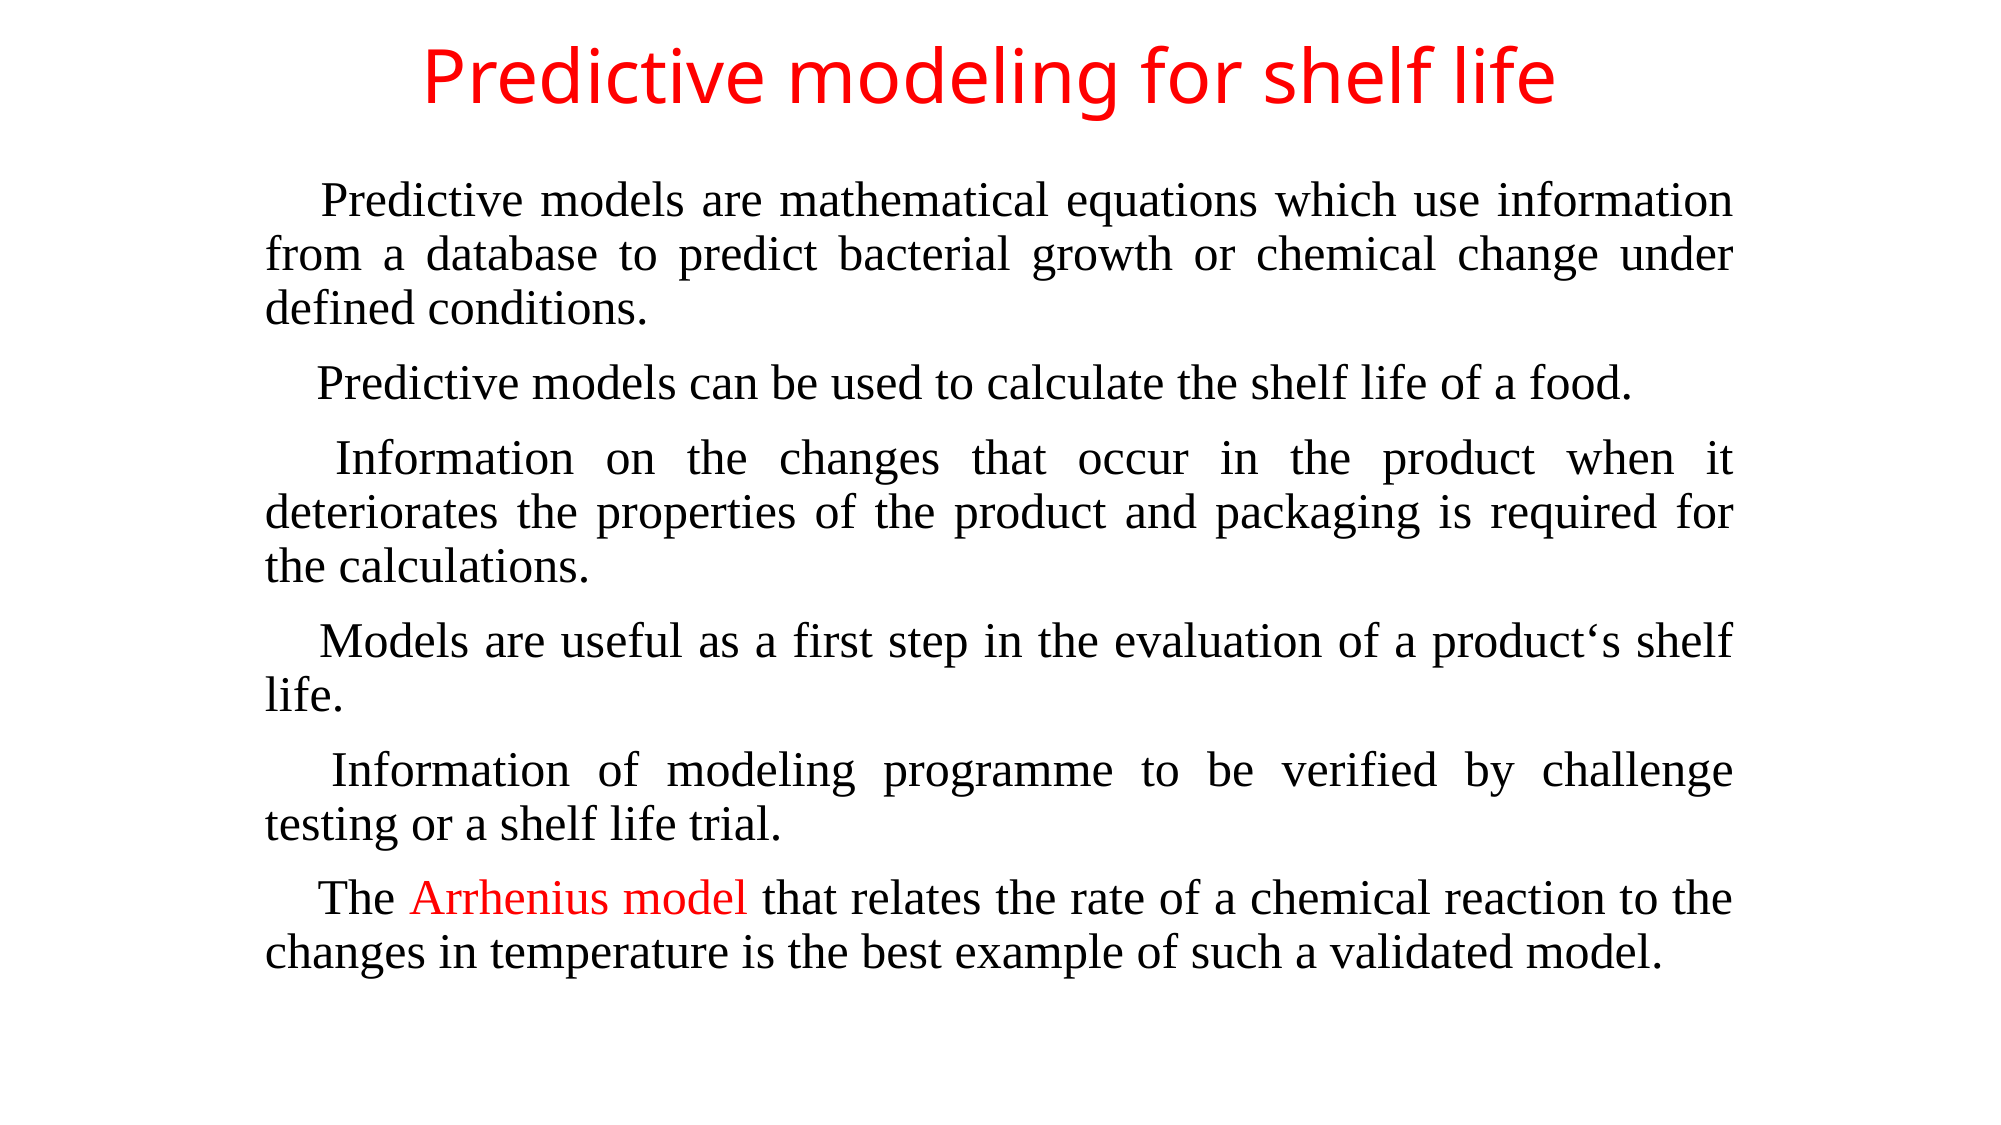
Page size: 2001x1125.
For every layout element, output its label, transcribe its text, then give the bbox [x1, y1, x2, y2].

subtitle  Predictive models are mathematical equations which use information from a database to predict bacterial growth or chemical change under defined conditions.  Predictive models can be used to calculate the shelf life of a food.  Information on the changes that occur in the product when it deteriorates the properties of the product and packaging is required for the calculations.  Models are useful as a first step in the evaluation of a product‘s shelf life.  Information of modeling programme to be verified by challenge testing or a shelf life trial.  The Arrhenius model that relates the rate of a chemical reaction to the changes in temperature is the best example of such a validated model. [249, 166, 1750, 1125]
title Predictive modeling for shelf life [249, 0, 1750, 166]
